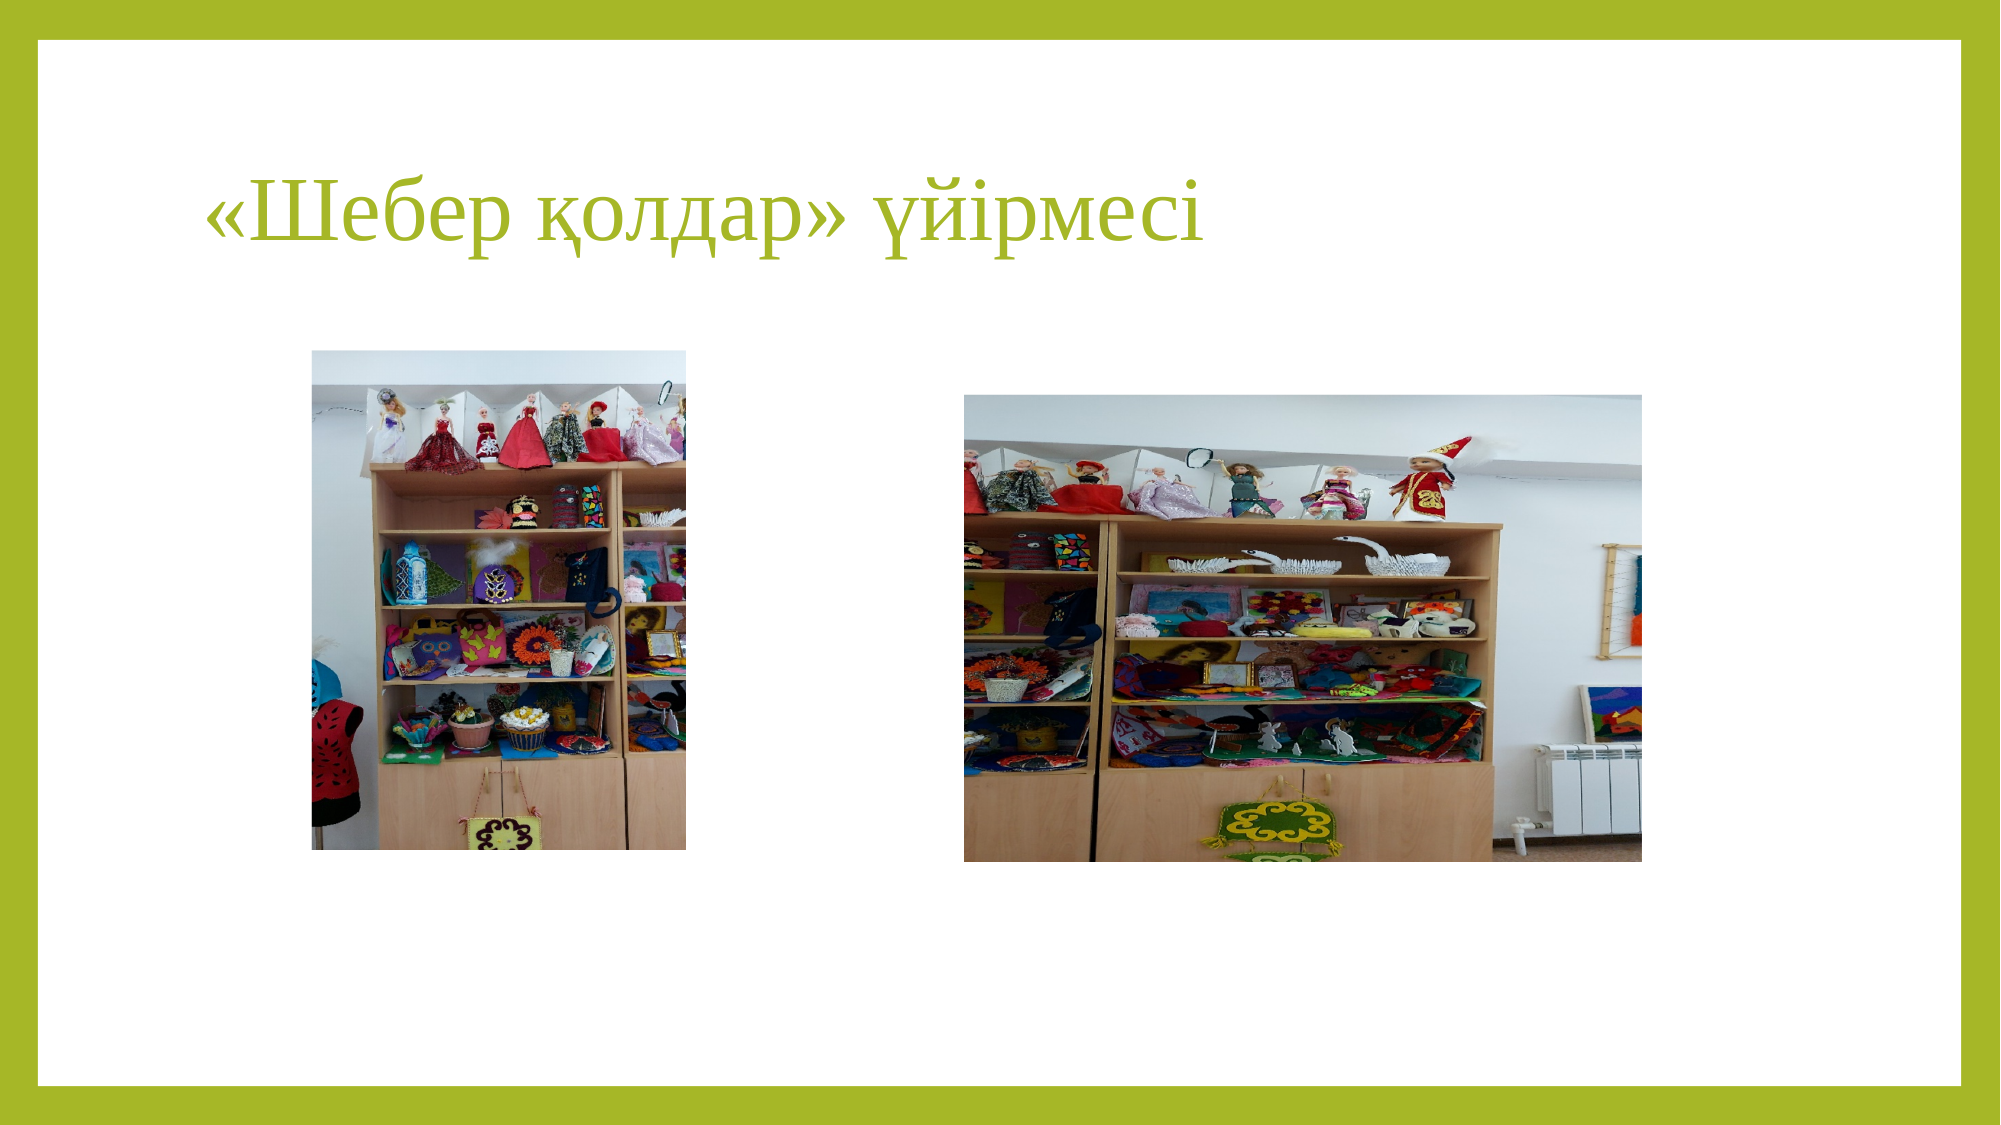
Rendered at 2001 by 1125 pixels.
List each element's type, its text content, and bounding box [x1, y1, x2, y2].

picture [312, 351, 686, 412]
picture [964, 288, 1641, 968]
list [248, 412, 749, 787]
picture [312, 787, 686, 850]
title «Шебер қолдар» үйірмесі [187, 99, 1808, 323]
